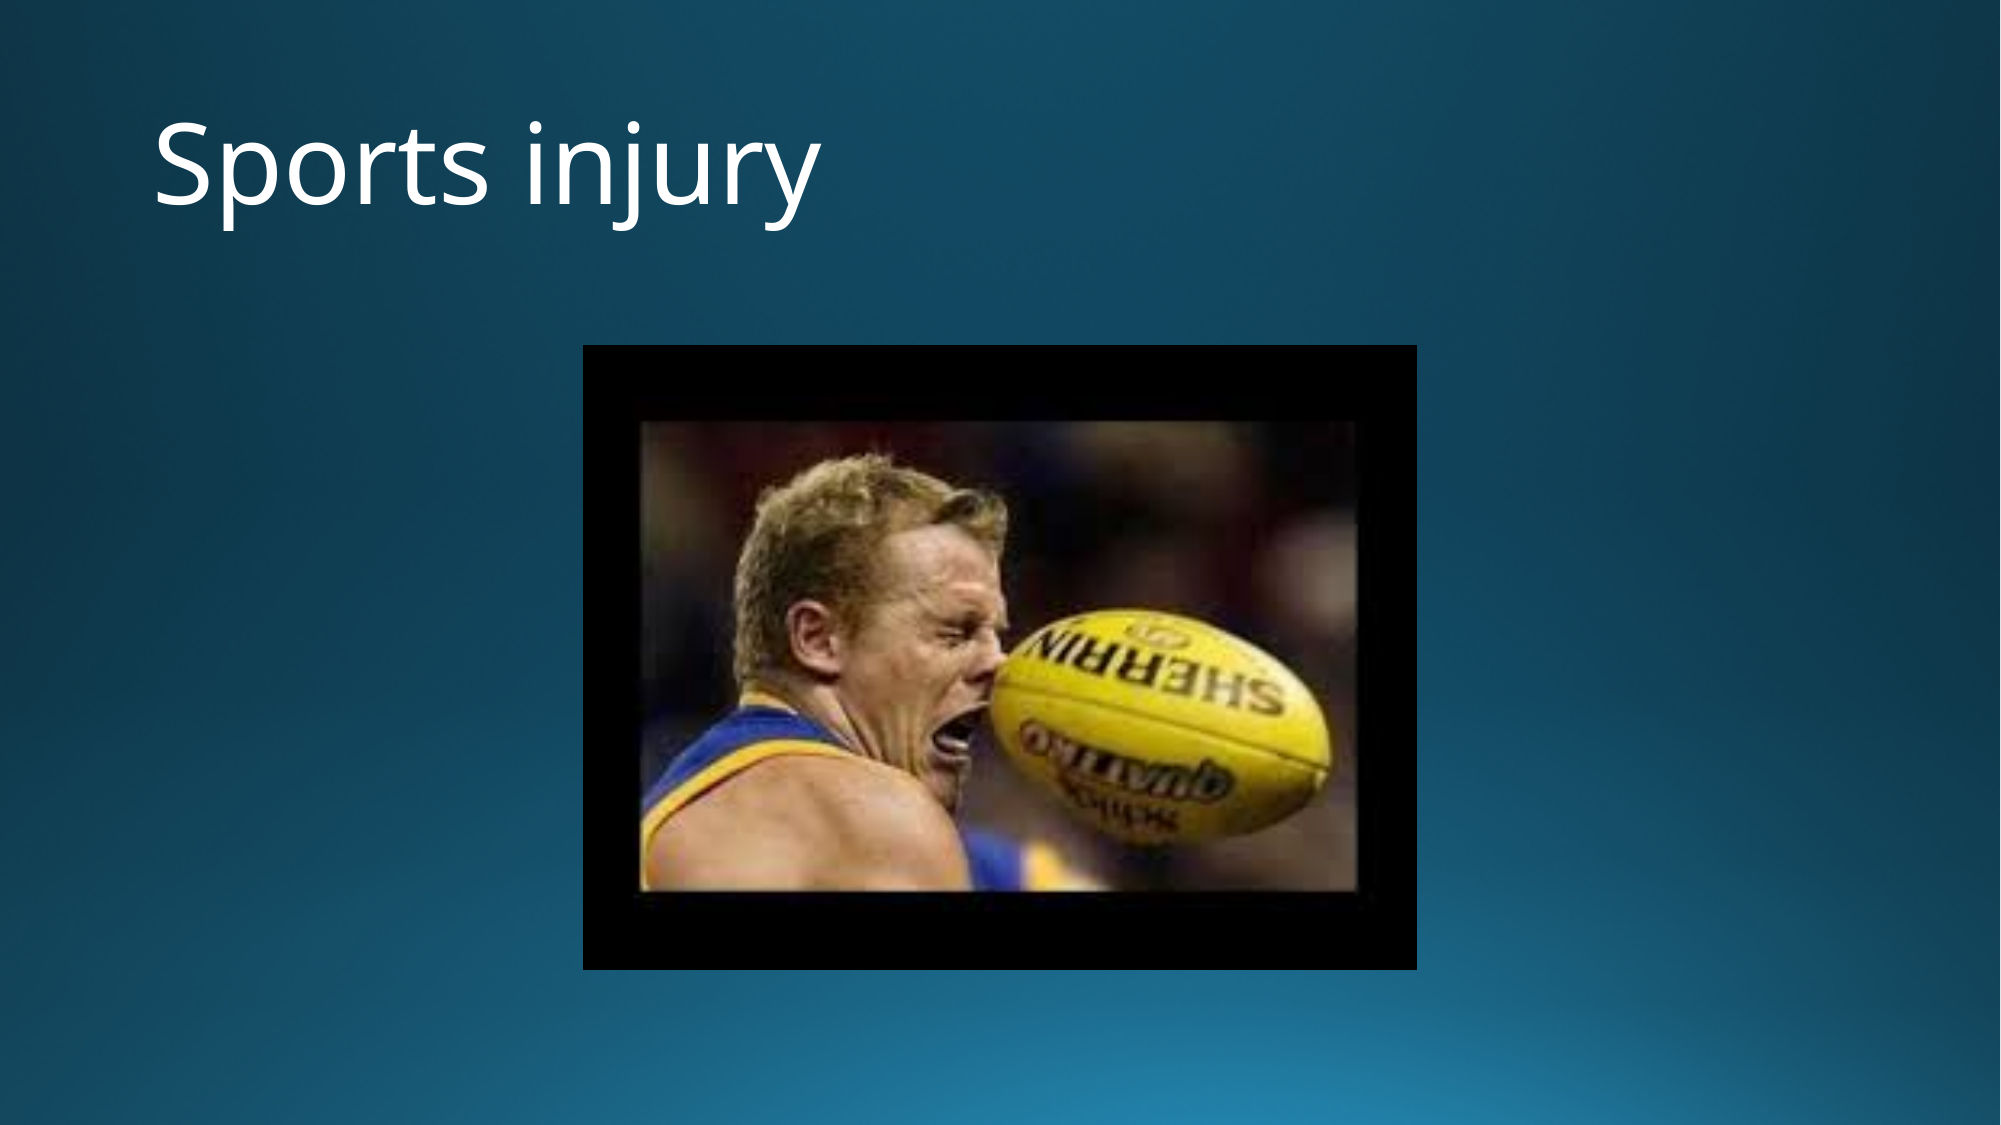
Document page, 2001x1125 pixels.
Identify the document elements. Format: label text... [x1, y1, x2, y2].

title Sports injury [137, 59, 1863, 278]
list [583, 345, 1417, 971]
picture [0, 0, 2001, 1125]
